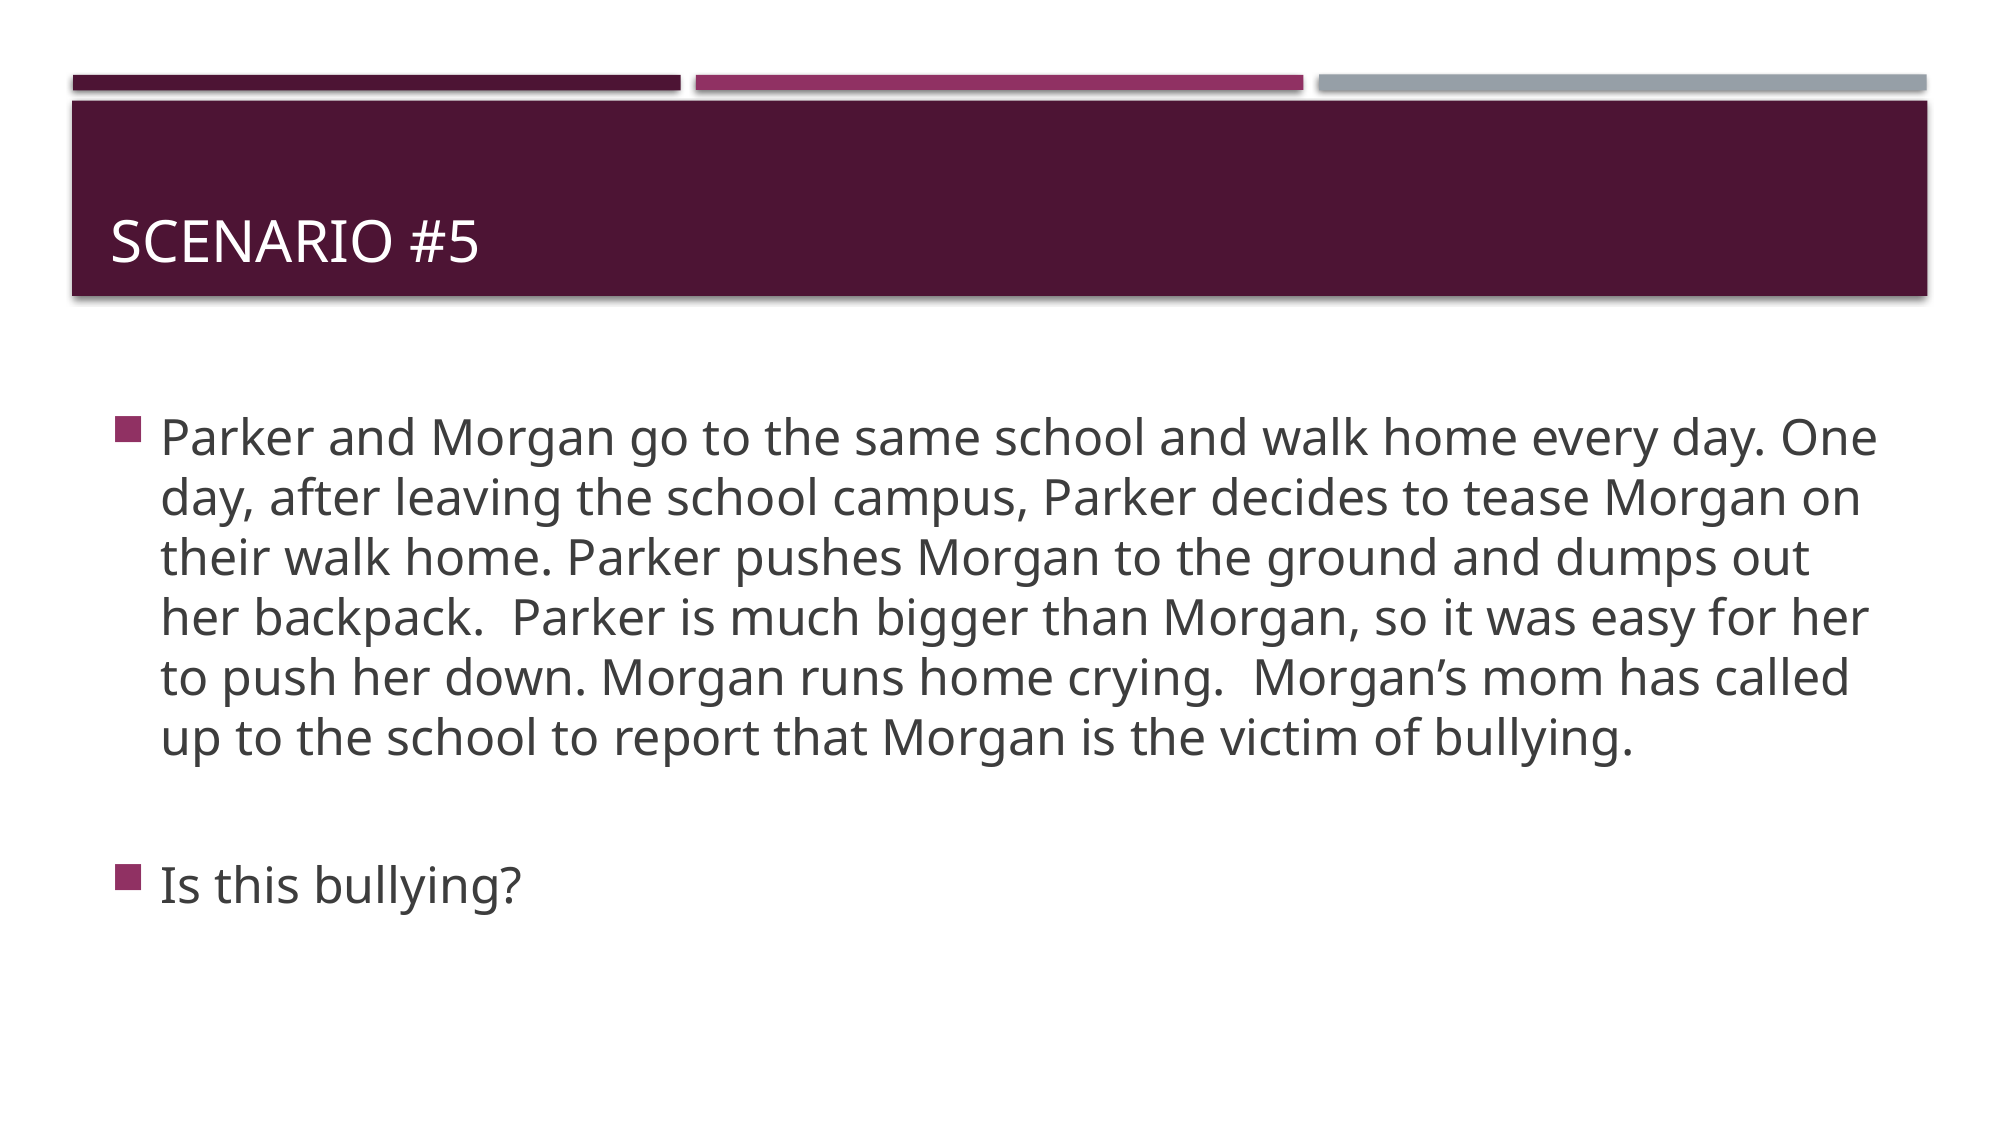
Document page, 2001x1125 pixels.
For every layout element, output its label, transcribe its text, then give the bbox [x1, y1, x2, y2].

title Scenario #5 [95, 115, 1905, 282]
list Parker and Morgan go to the same school and walk home every day. One day, after leaving the school campus, Parker decides to tease Morgan on their walk home. Parker pushes Morgan to the ground and dumps out her backpack. Parker is much bigger than Morgan, so it was easy for her to push her down. Morgan runs home crying. Morgan’s mom has called up to the school to report that Morgan is the victim of bullying. Is this bullying? [95, 357, 1905, 962]
